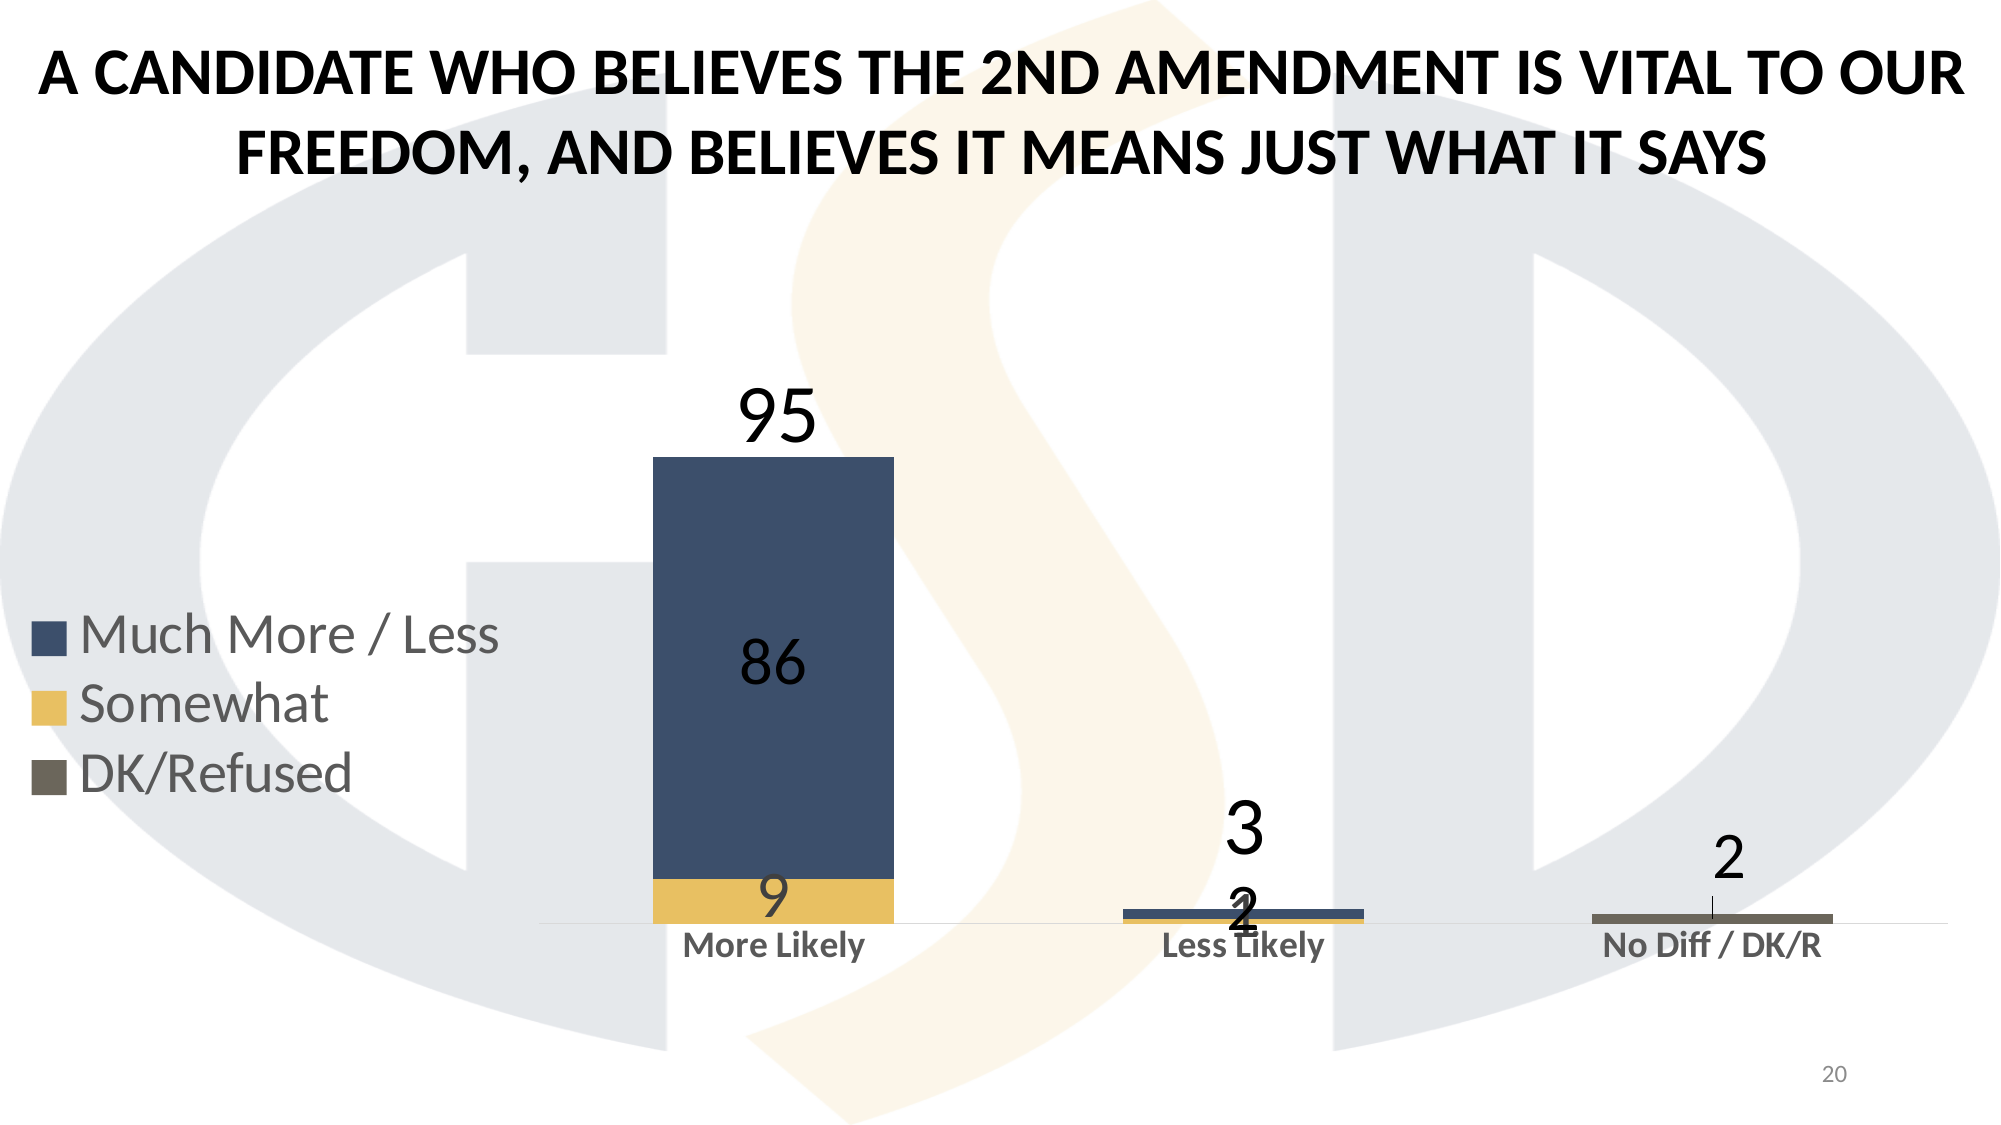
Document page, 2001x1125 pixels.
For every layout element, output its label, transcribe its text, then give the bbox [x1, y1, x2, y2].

slide_number 20 [1412, 1042, 1863, 1103]
text_box A CANDIDATE WHO BELIEVES THE 2ND AMENDMENT IS VITAL TO OUR FREEDOM, AND BELIEVES IT MEANS JUST WHAT IT SAYS [5, 20, 2000, 196]
text_box 95 [715, 351, 839, 409]
chart [0, 409, 1971, 1007]
